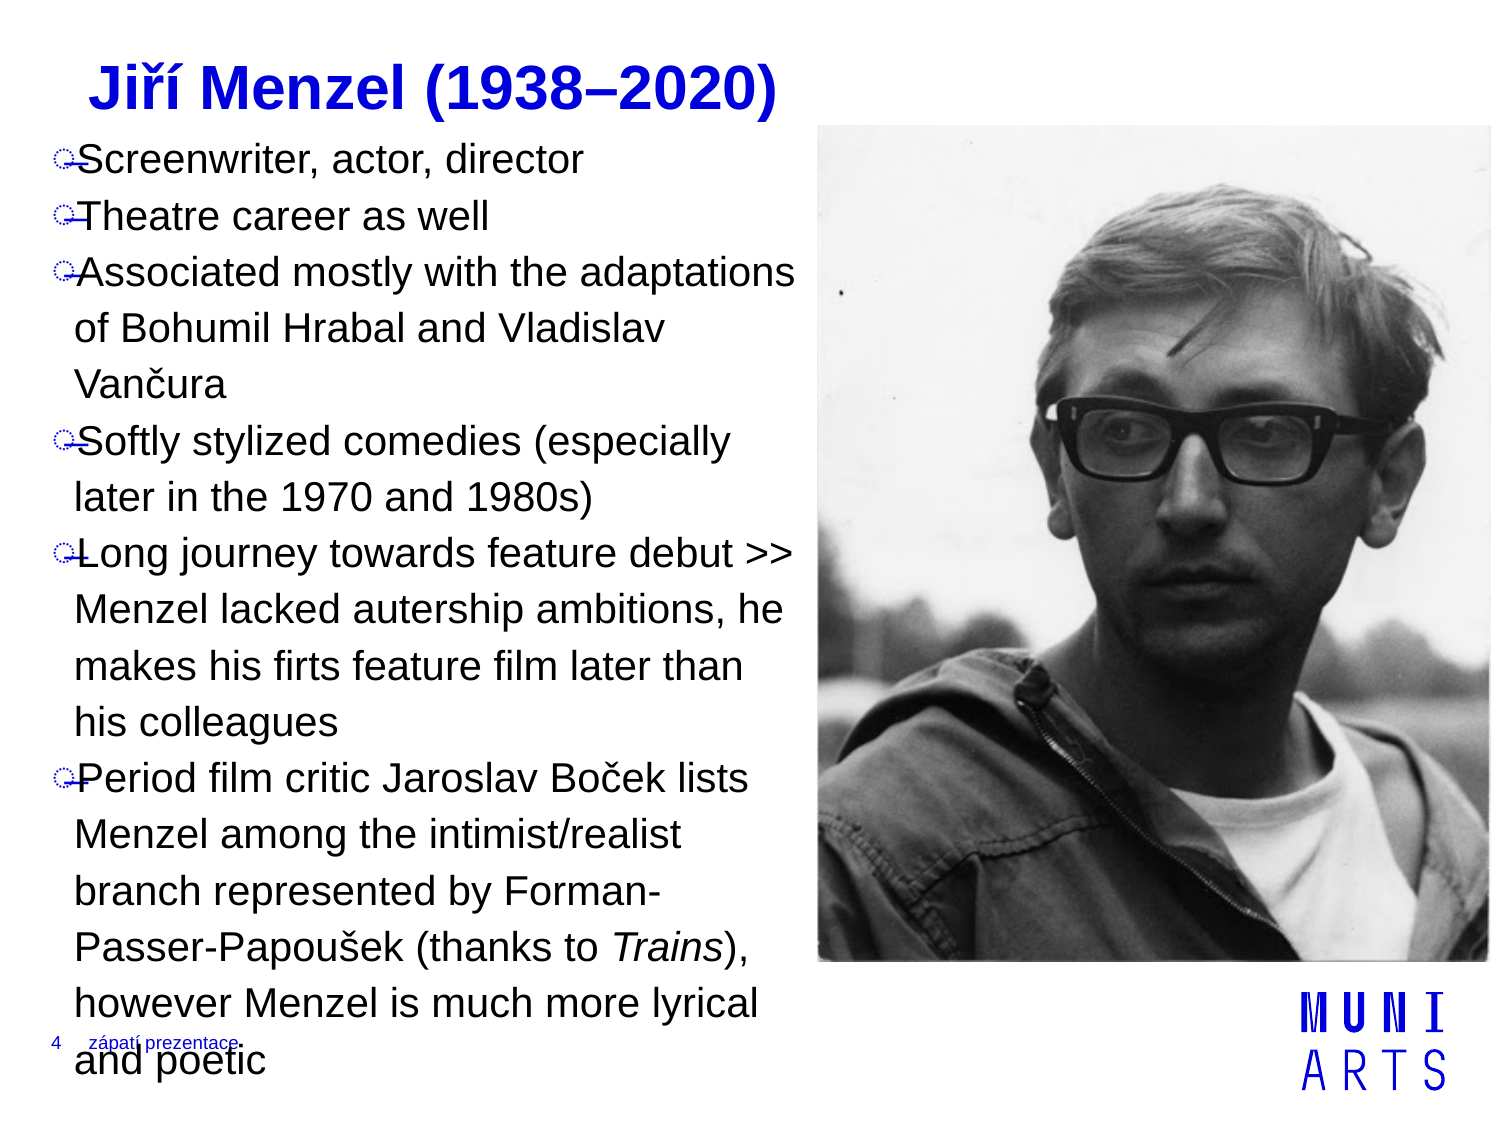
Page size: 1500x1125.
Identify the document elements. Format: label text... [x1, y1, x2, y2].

slide_number 4 [50, 1021, 82, 1063]
footer zápatí prezentace [88, 1021, 1063, 1063]
picture [817, 125, 1491, 962]
title Jiří Menzel (1938–2020) [88, 59, 1412, 134]
list Screenwriter, actor, director Theatre career as well Associated mostly with the adaptations of Bohumil Hrabal and Vladislav Vančura Softly stylized comedies (especially later in the 1970 and 1980s) Long journey towards feature debut >> Menzel lacked autership ambitions, he makes his firts feature film later than his colleagues Period film critic Jaroslav Boček lists Menzel among the intimist/realist branch represented by Forman-Passer-Papoušek (thanks to Trains), however Menzel is much more lyrical and poetic [42, 125, 804, 805]
